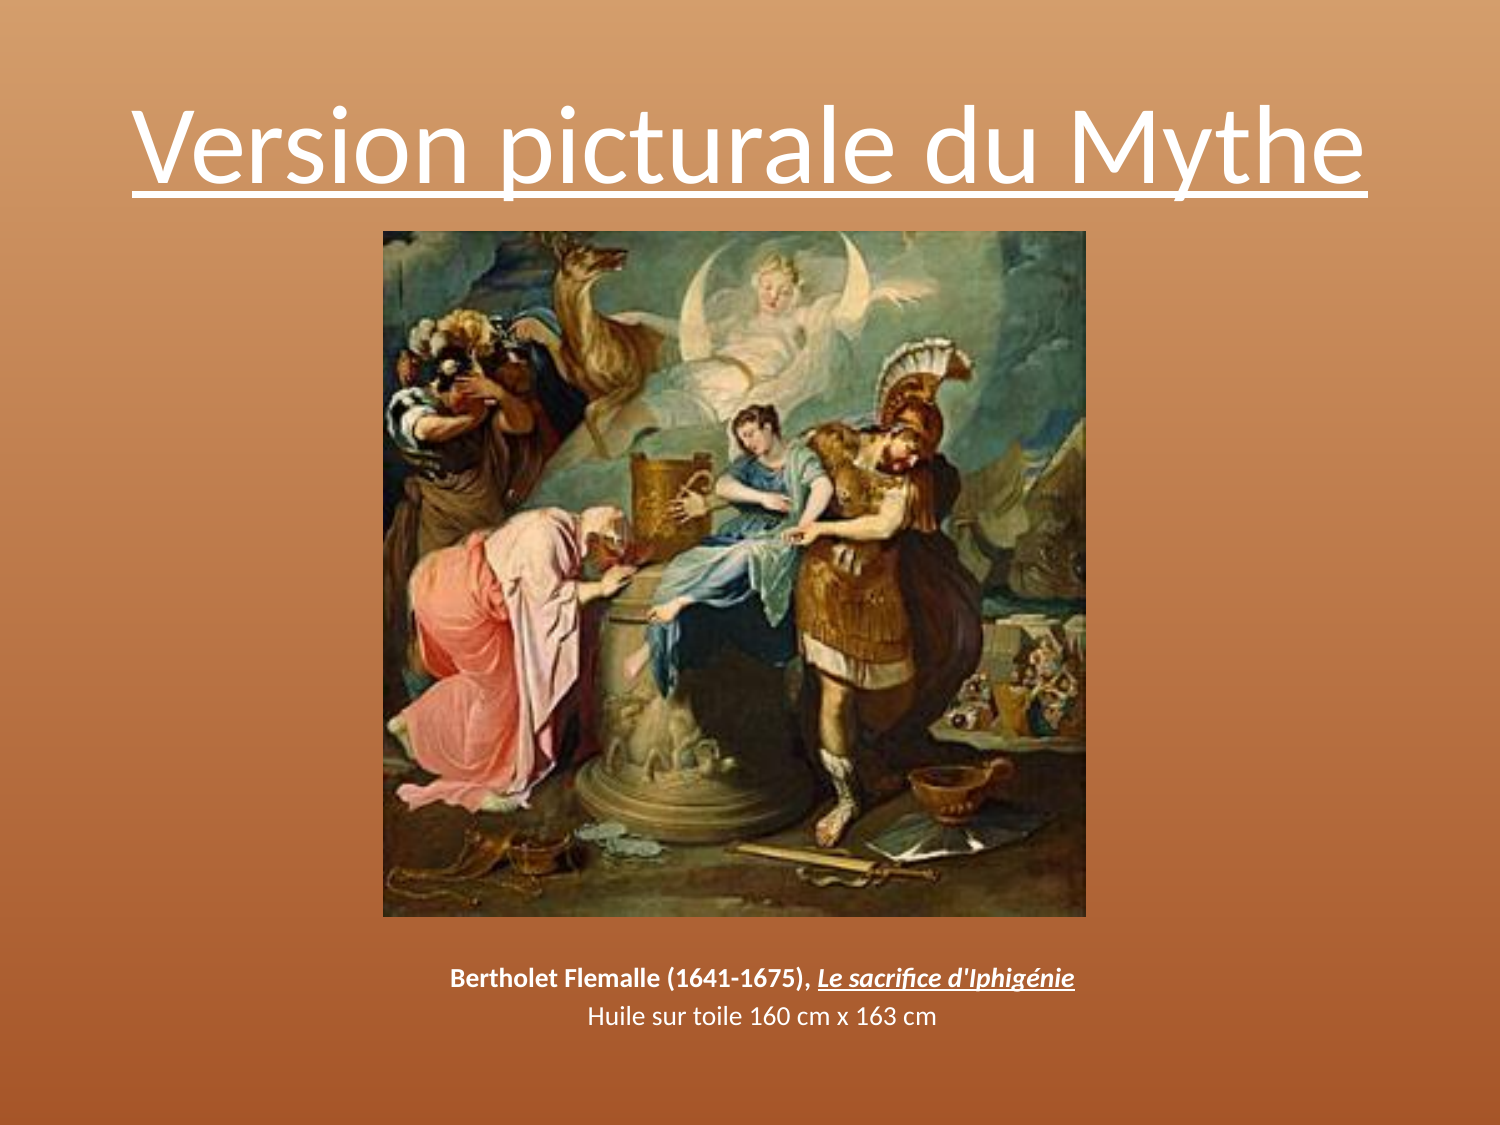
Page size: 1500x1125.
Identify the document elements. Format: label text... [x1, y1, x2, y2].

picture [383, 231, 1086, 917]
title Version picturale du Mythe [75, 45, 1425, 233]
list Bertholet Flemalle (1641-1675), Le sacrifice d'Iphigénie Huile sur toile 160 cm x 163 cm [76, 952, 1449, 1088]
